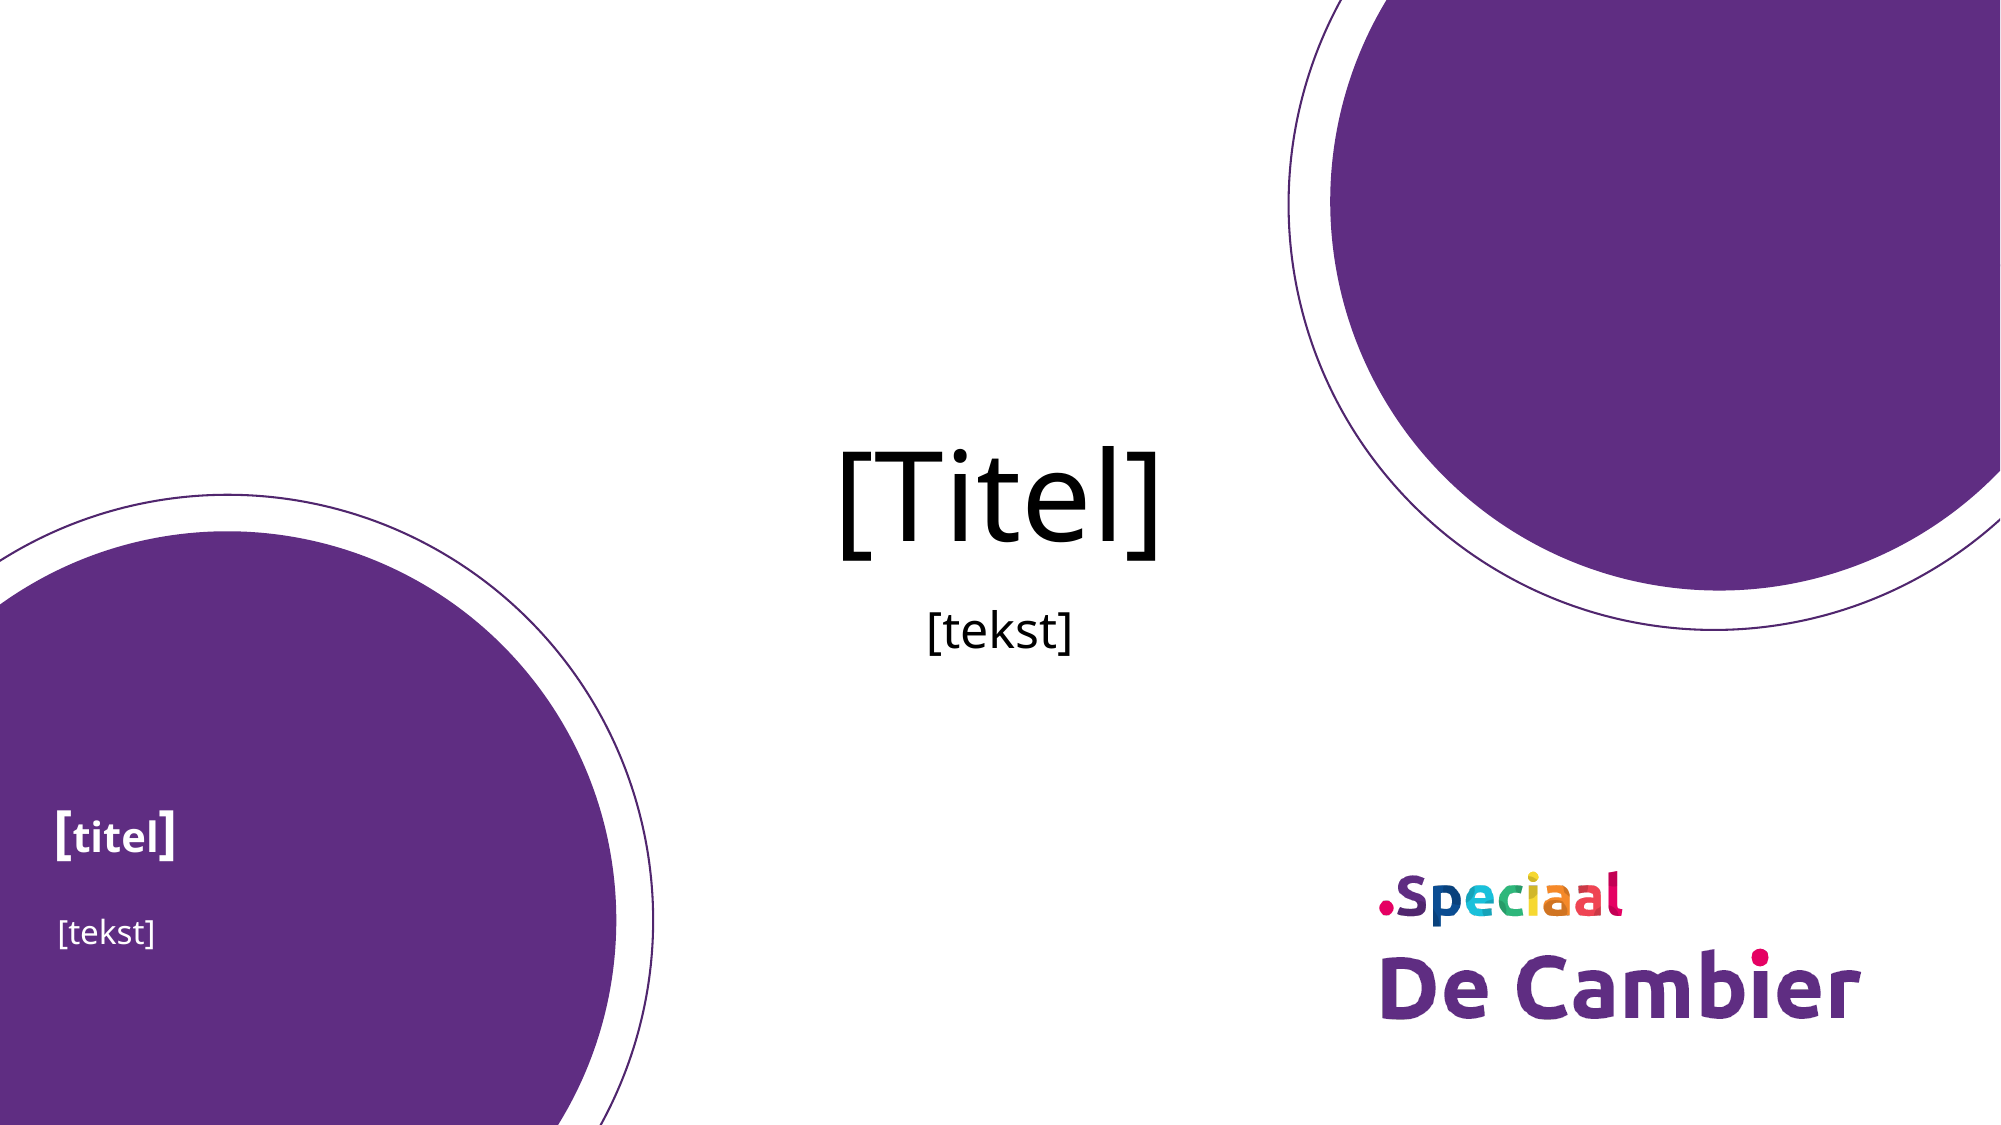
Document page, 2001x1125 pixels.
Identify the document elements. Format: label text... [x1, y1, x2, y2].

text_box [tekst] [42, 908, 526, 1047]
subtitle [tekst] [1345, 590, 1750, 863]
picture [559, 155, 1345, 941]
title [Titel] [249, 184, 559, 576]
picture [1375, 871, 1862, 1034]
text_box [titel] [38, 778, 554, 873]
title [Titel] [1345, 184, 1750, 576]
subtitle [tekst] [249, 590, 559, 863]
